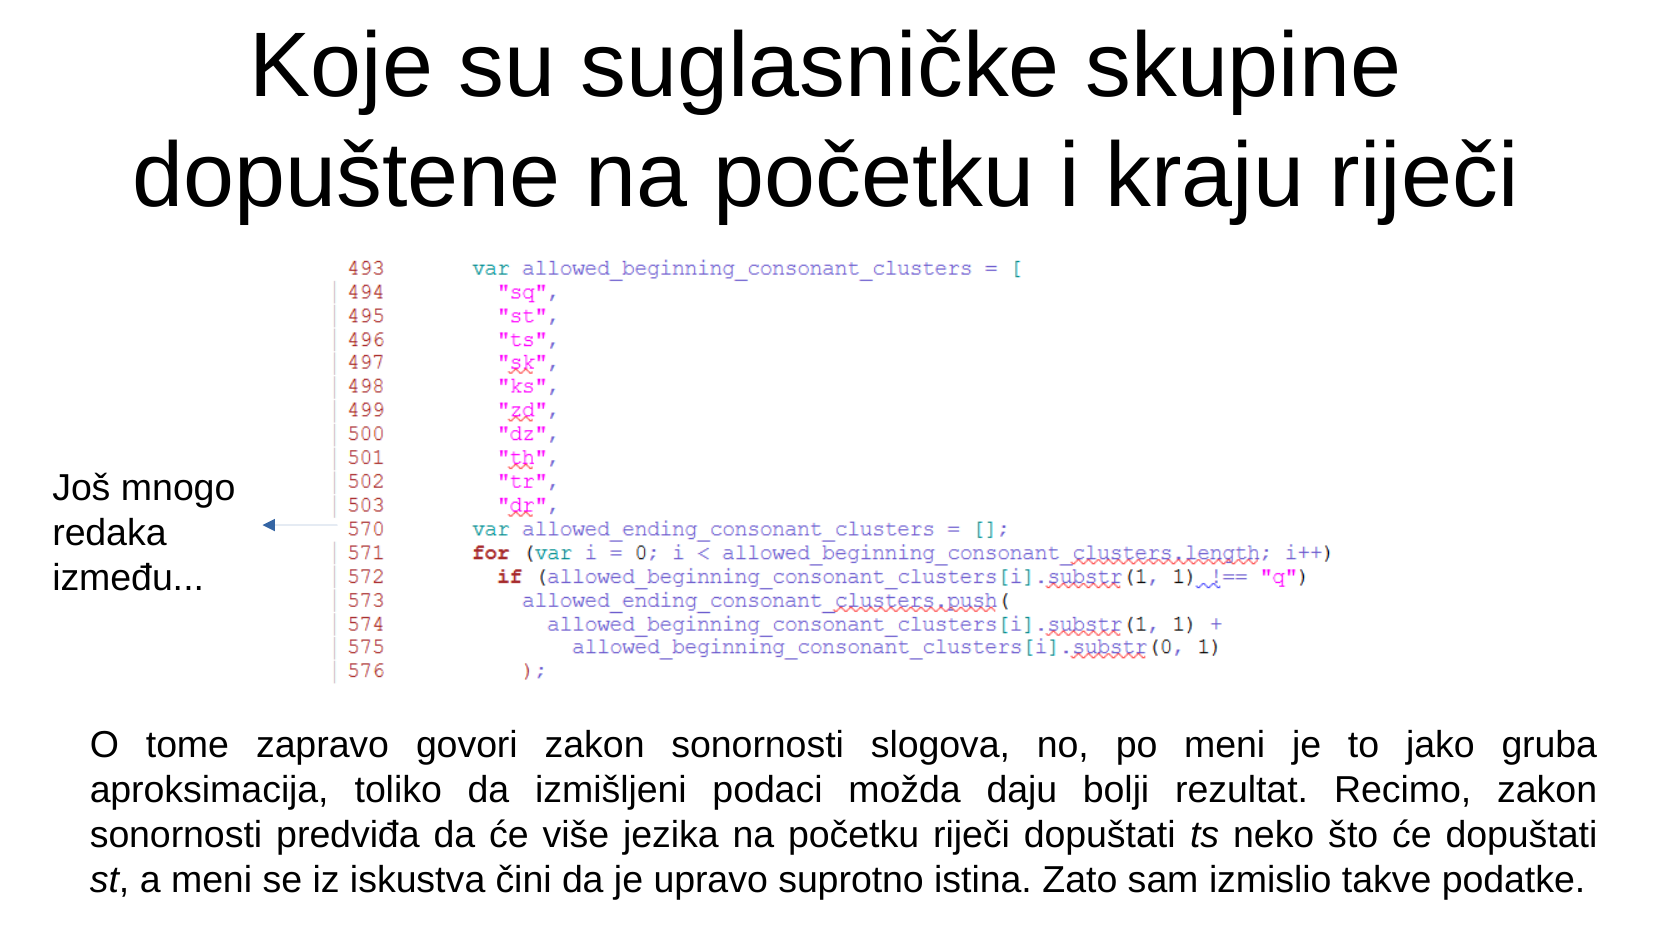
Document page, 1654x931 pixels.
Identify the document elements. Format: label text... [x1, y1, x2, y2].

title Koje su suglasničke skupine dopuštene na početku i kraju riječi [82, 12, 1571, 217]
text_box [263, 518, 324, 532]
text_box Još mnogo redaka između... [37, 455, 263, 597]
picture [329, 251, 1334, 691]
text_box O tome zapravo govori zakon sonornosti slogova, no, po meni je to jako gruba aproksimacija, toliko da izmišljeni podaci možda daju bolji rezultat. Recimo, zakon sonornosti predviđa da će više jezika na početku riječi dopuštati ts neko što će dopuštati st, a meni se iz iskustva čini da je upravo suprotno istina. Zato sam izmislio takve podatke. [75, 712, 1613, 895]
